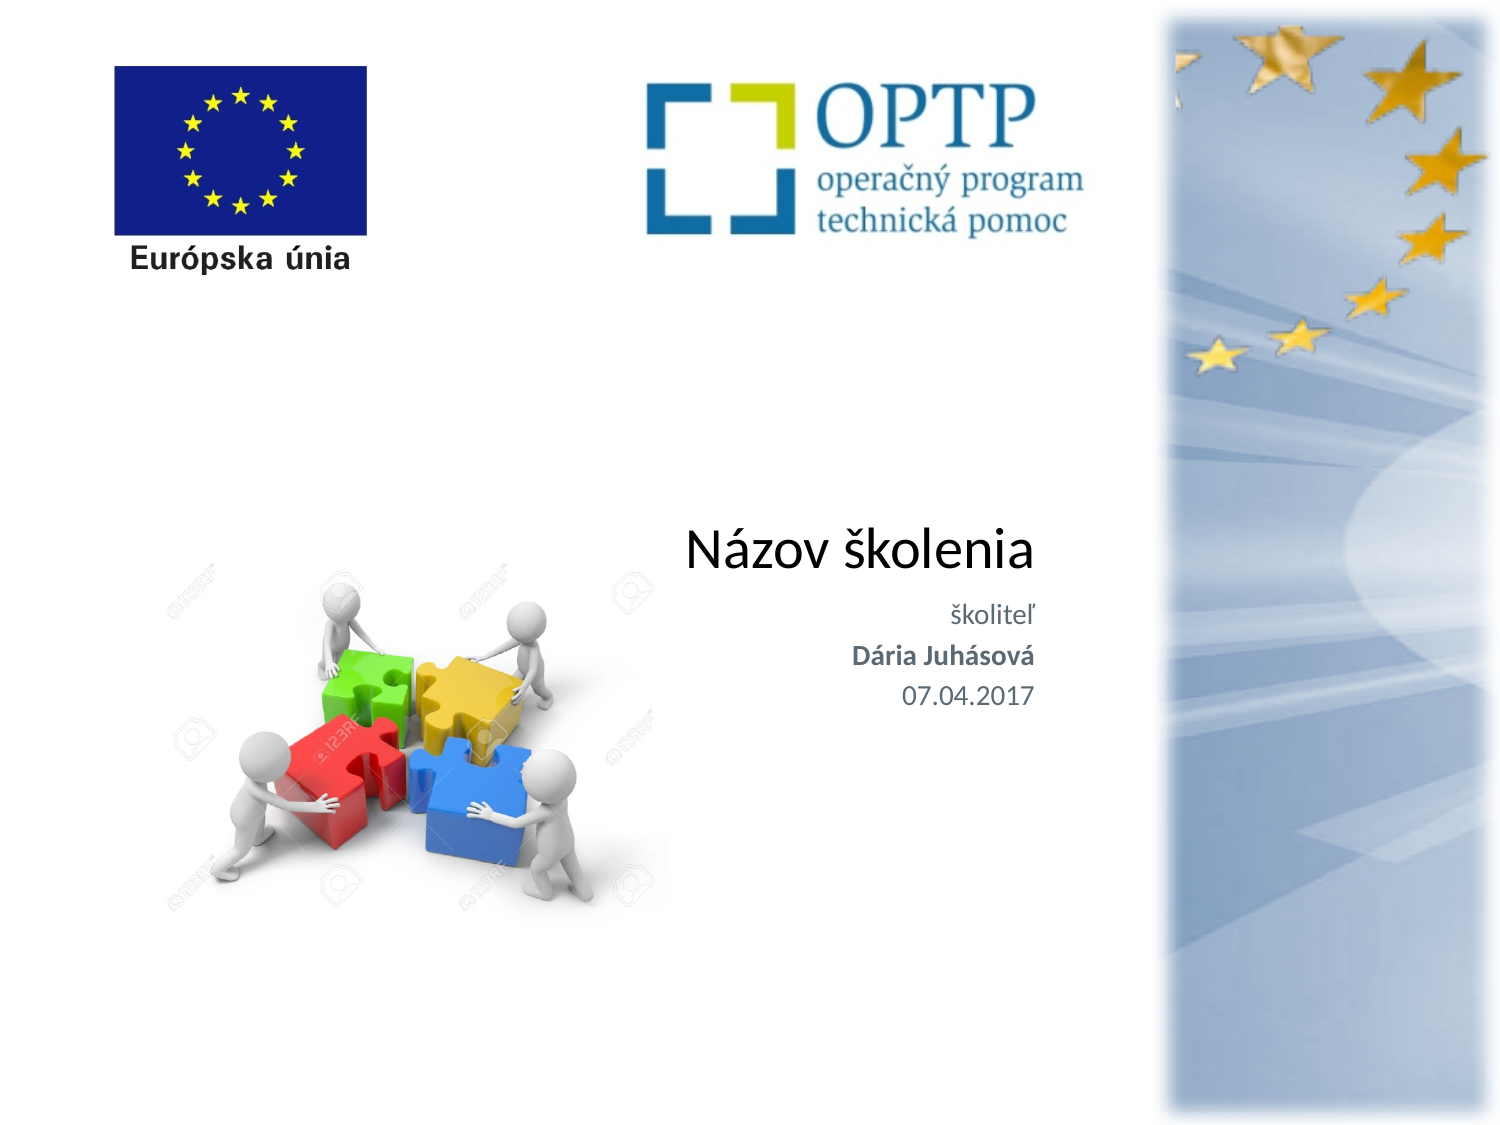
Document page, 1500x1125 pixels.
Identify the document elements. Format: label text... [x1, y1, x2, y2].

picture [152, 550, 669, 938]
picture [1174, 25, 1500, 386]
subtitle školiteľ Dária Juhásová 07.04.2017 [672, 588, 1050, 938]
picture [762, 390, 1500, 740]
picture [114, 66, 367, 279]
title Názov školenia [399, 237, 1050, 588]
picture [619, 45, 1111, 279]
